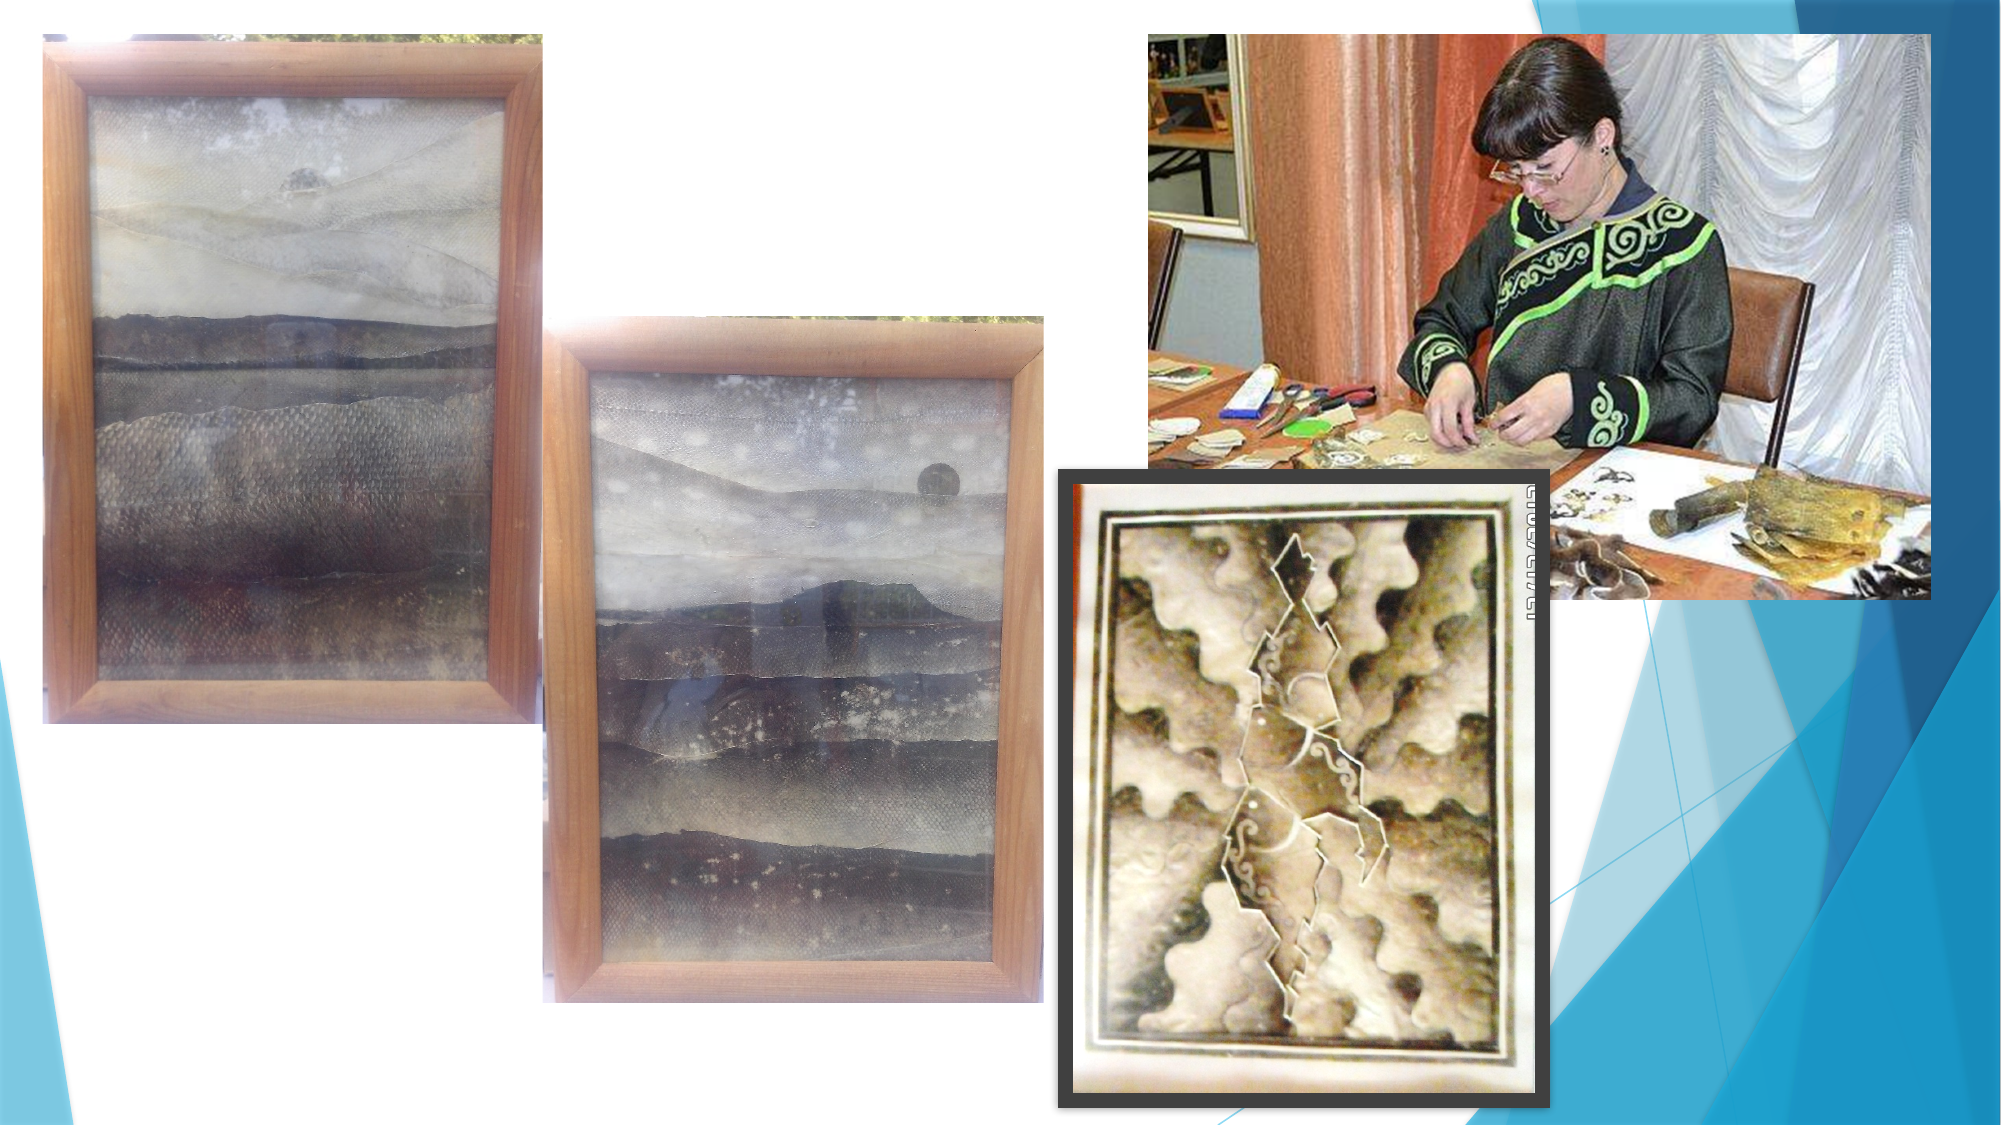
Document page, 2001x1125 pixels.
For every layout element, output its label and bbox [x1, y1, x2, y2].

picture [1071, 33, 1932, 1094]
picture [41, 33, 1045, 1004]
